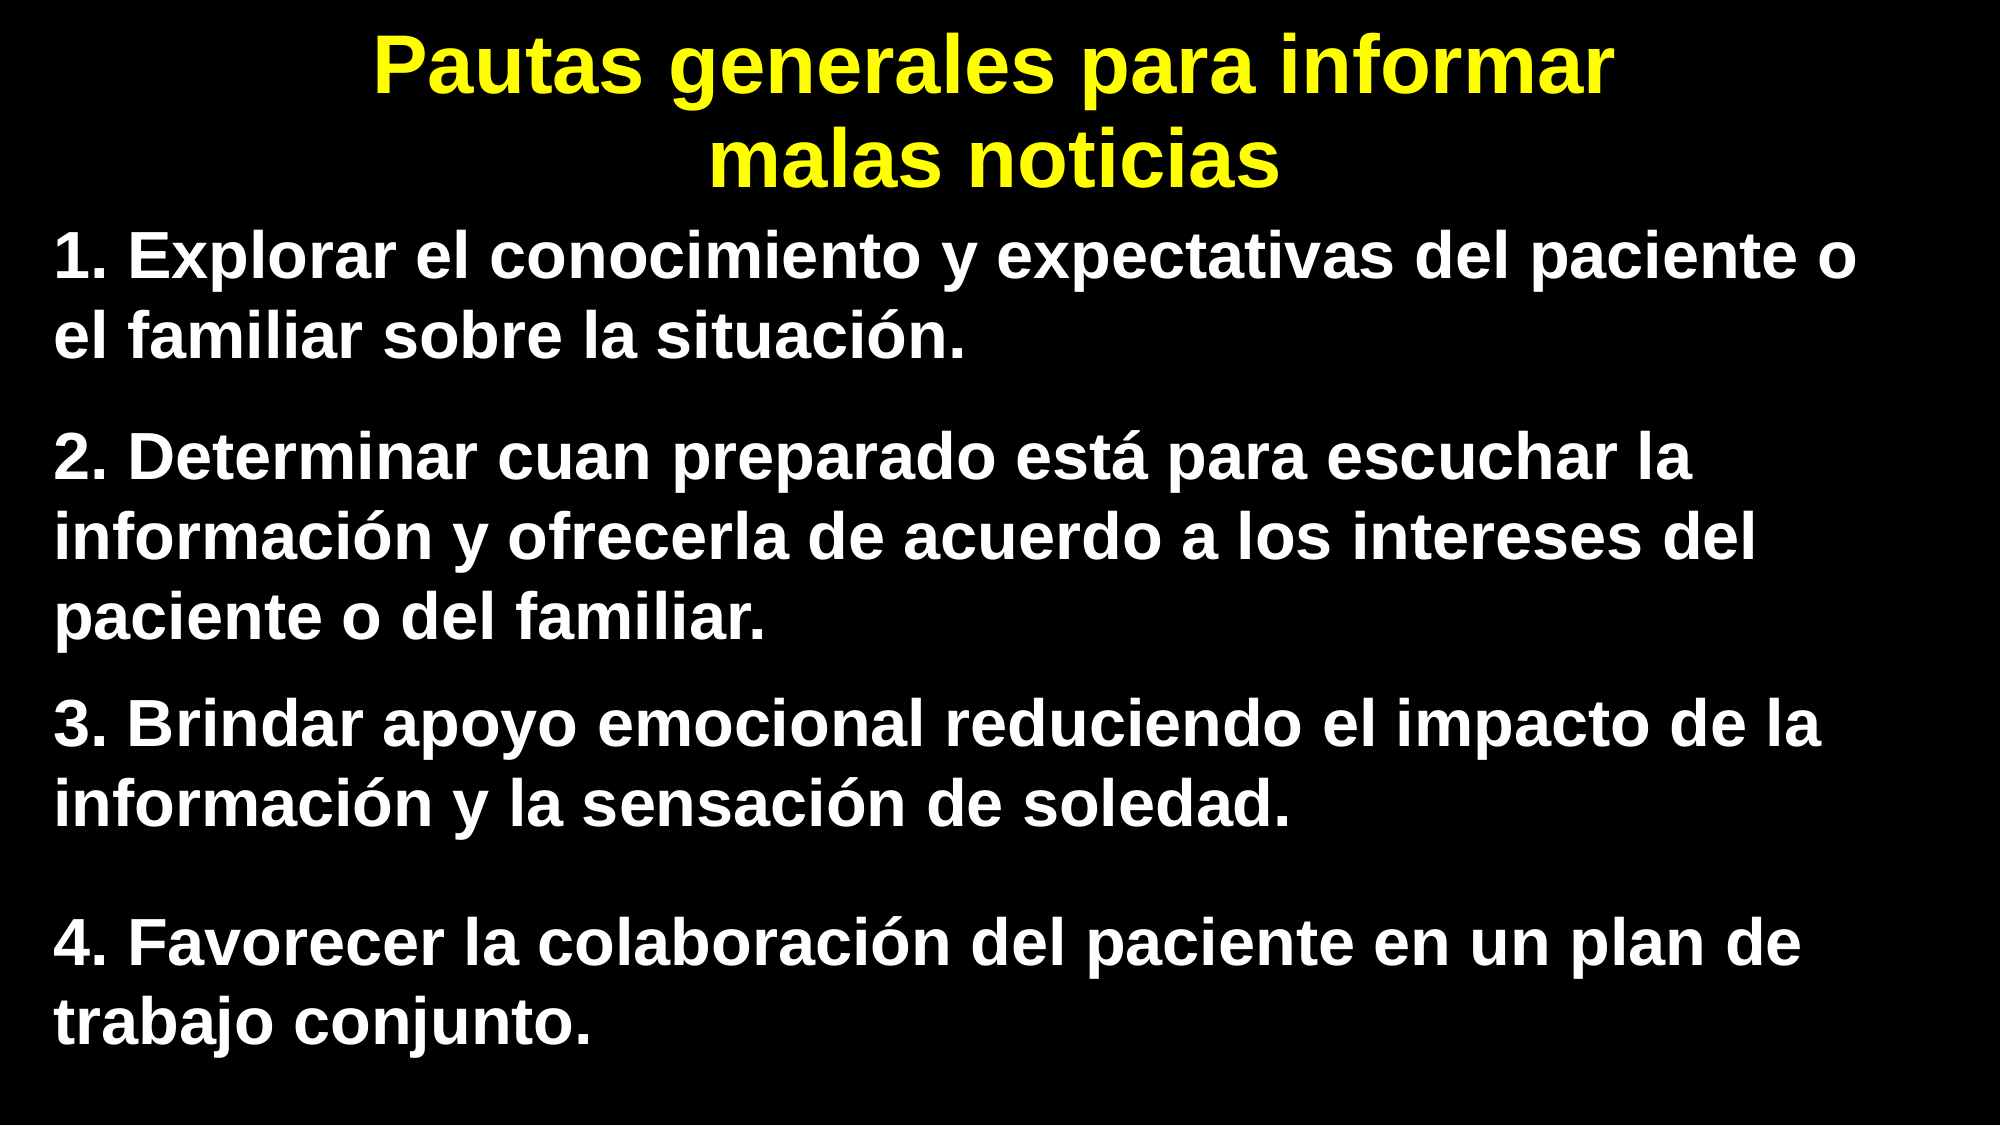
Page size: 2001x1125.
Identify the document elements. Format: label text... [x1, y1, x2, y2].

text_box 3. Brindar apoyo emocional reduciendo el impacto de la información y la sensación de soledad. [38, 672, 1950, 847]
text_box 2. Determinar cuan preparado está para escuchar la información y ofrecerla de acuerdo a los intereses del paciente o del familiar. [38, 405, 1851, 661]
list 1. Explorar el conocimiento y expectativas del paciente o el familiar sobre la situación. [38, 204, 1950, 381]
title Pautas generales para informar malas noticias [319, 16, 1670, 204]
text_box 4. Favorecer la colaboración del paciente en un plan de trabajo conjunto. [38, 891, 1851, 1066]
